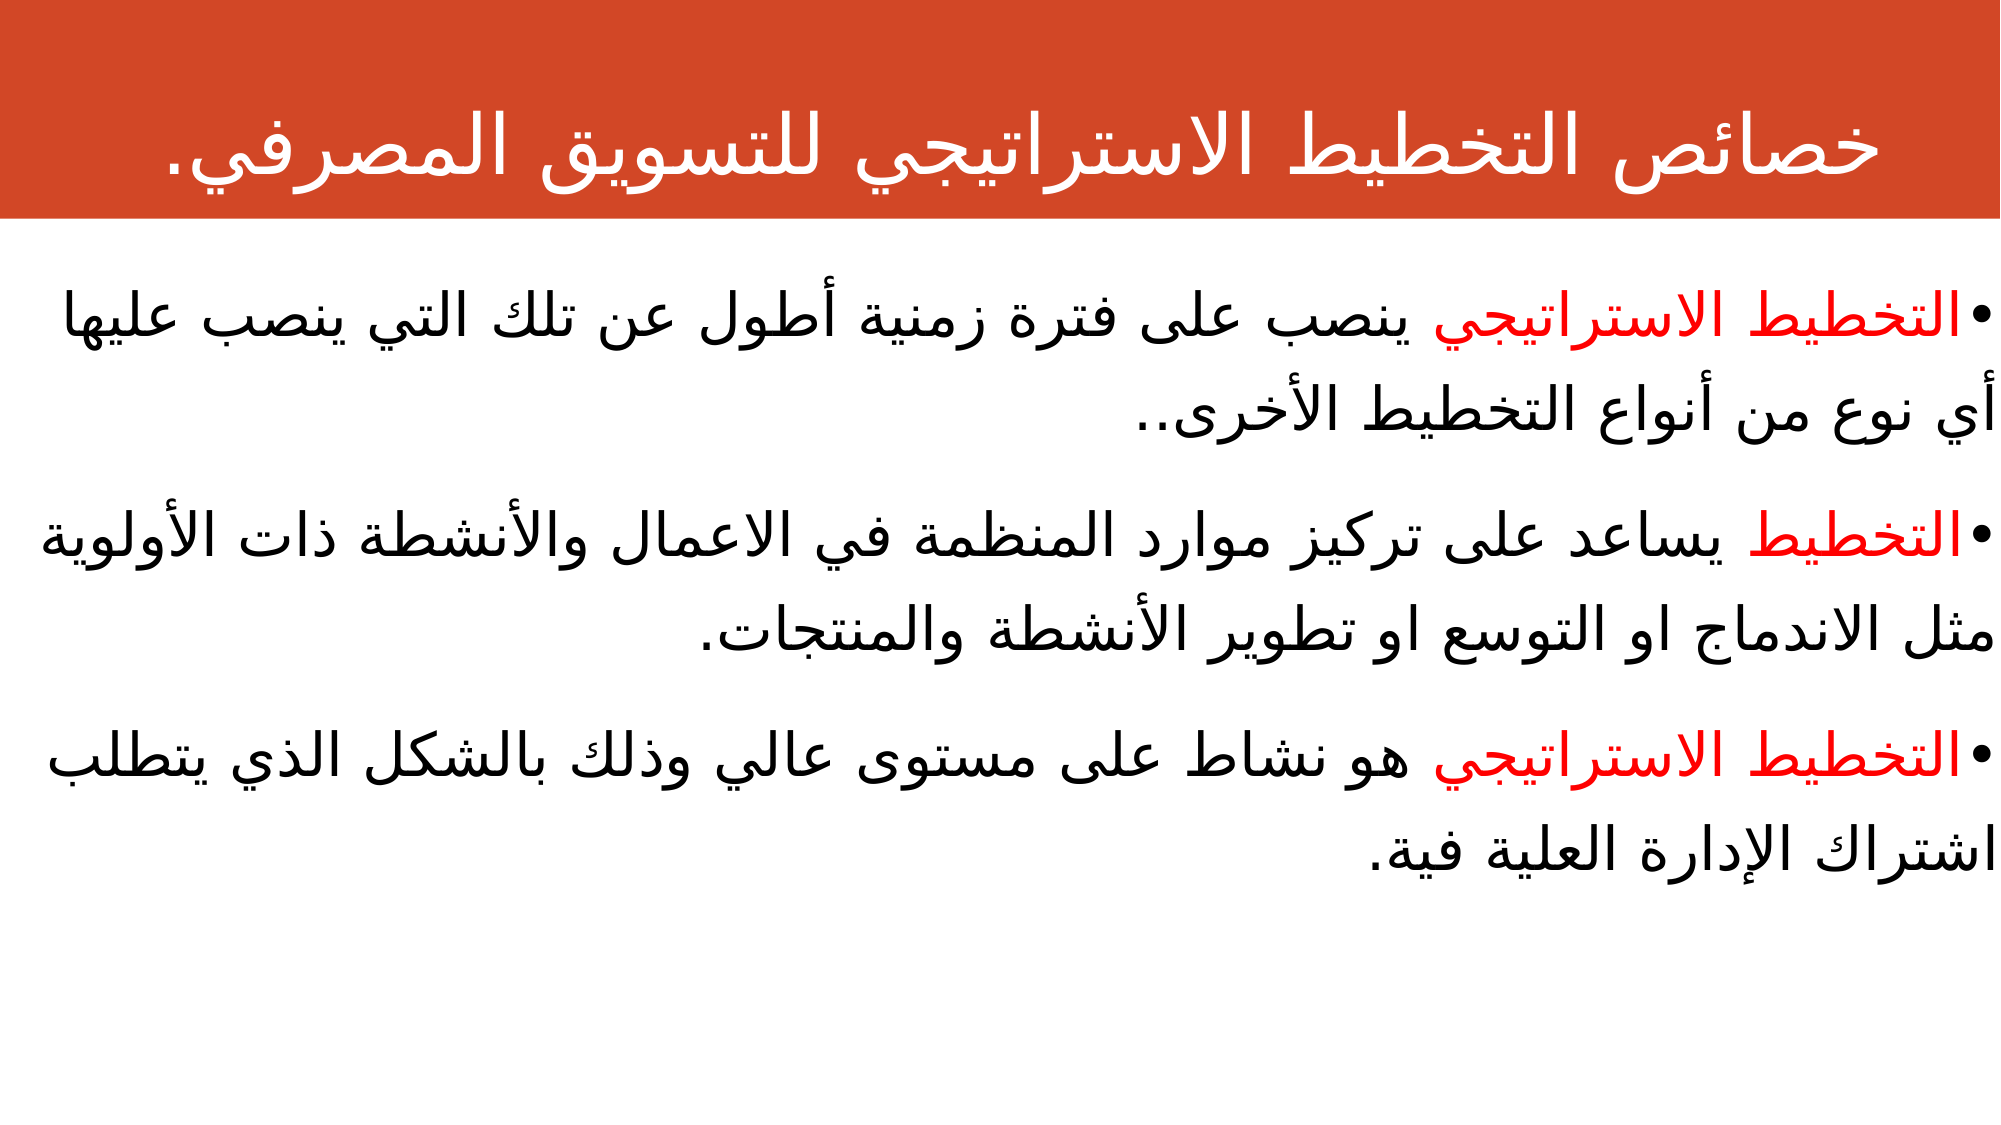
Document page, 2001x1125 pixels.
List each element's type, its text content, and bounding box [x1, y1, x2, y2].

list •التخطيط الاستراتيجي ينصب على فترة زمنية أطول عن تلك التي ينصب عليها أي نوع من أنواع التخطيط الأخرى.. •التخطيط يساعد على تركيز موارد المنظمة في الاعمال والأنشطة ذات الأولوية مثل الاندماج او التوسع او تطوير الأنشطة والمنتجات. •التخطيط الاستراتيجي هو نشاط على مستوى عالي وذلك بالشكل الذي يتطلب اشتراك الإدارة العلية فية. [0, 254, 2000, 1086]
title خصائص التخطيط الاستراتيجي للتسويق المصرفي. [137, 0, 1901, 199]
